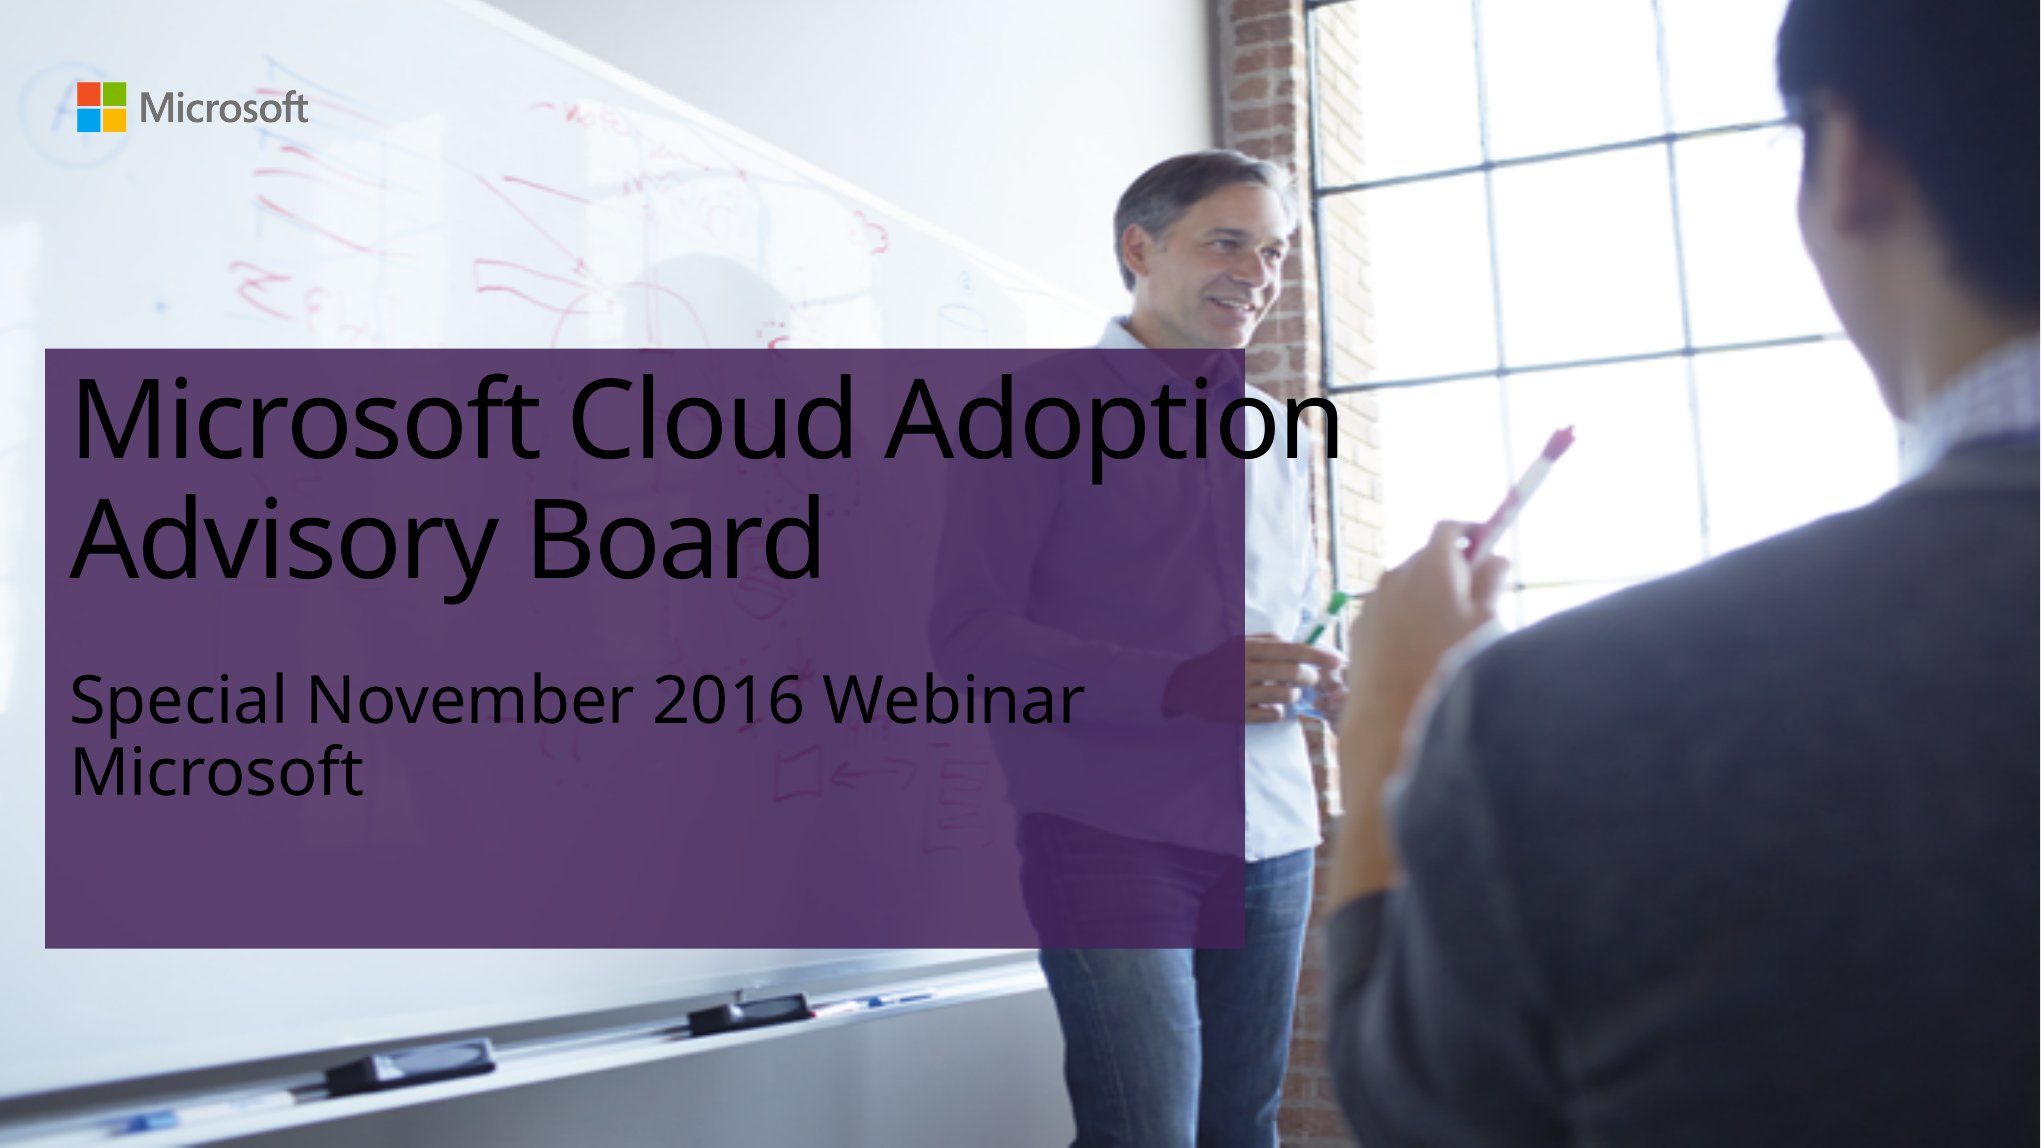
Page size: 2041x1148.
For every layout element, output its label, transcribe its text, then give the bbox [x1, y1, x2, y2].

picture [0, 0, 2041, 1148]
title Microsoft Cloud Adoption Advisory Board [45, 348, 1374, 649]
list Special November 2016 Webinar Microsoft [45, 647, 1246, 948]
